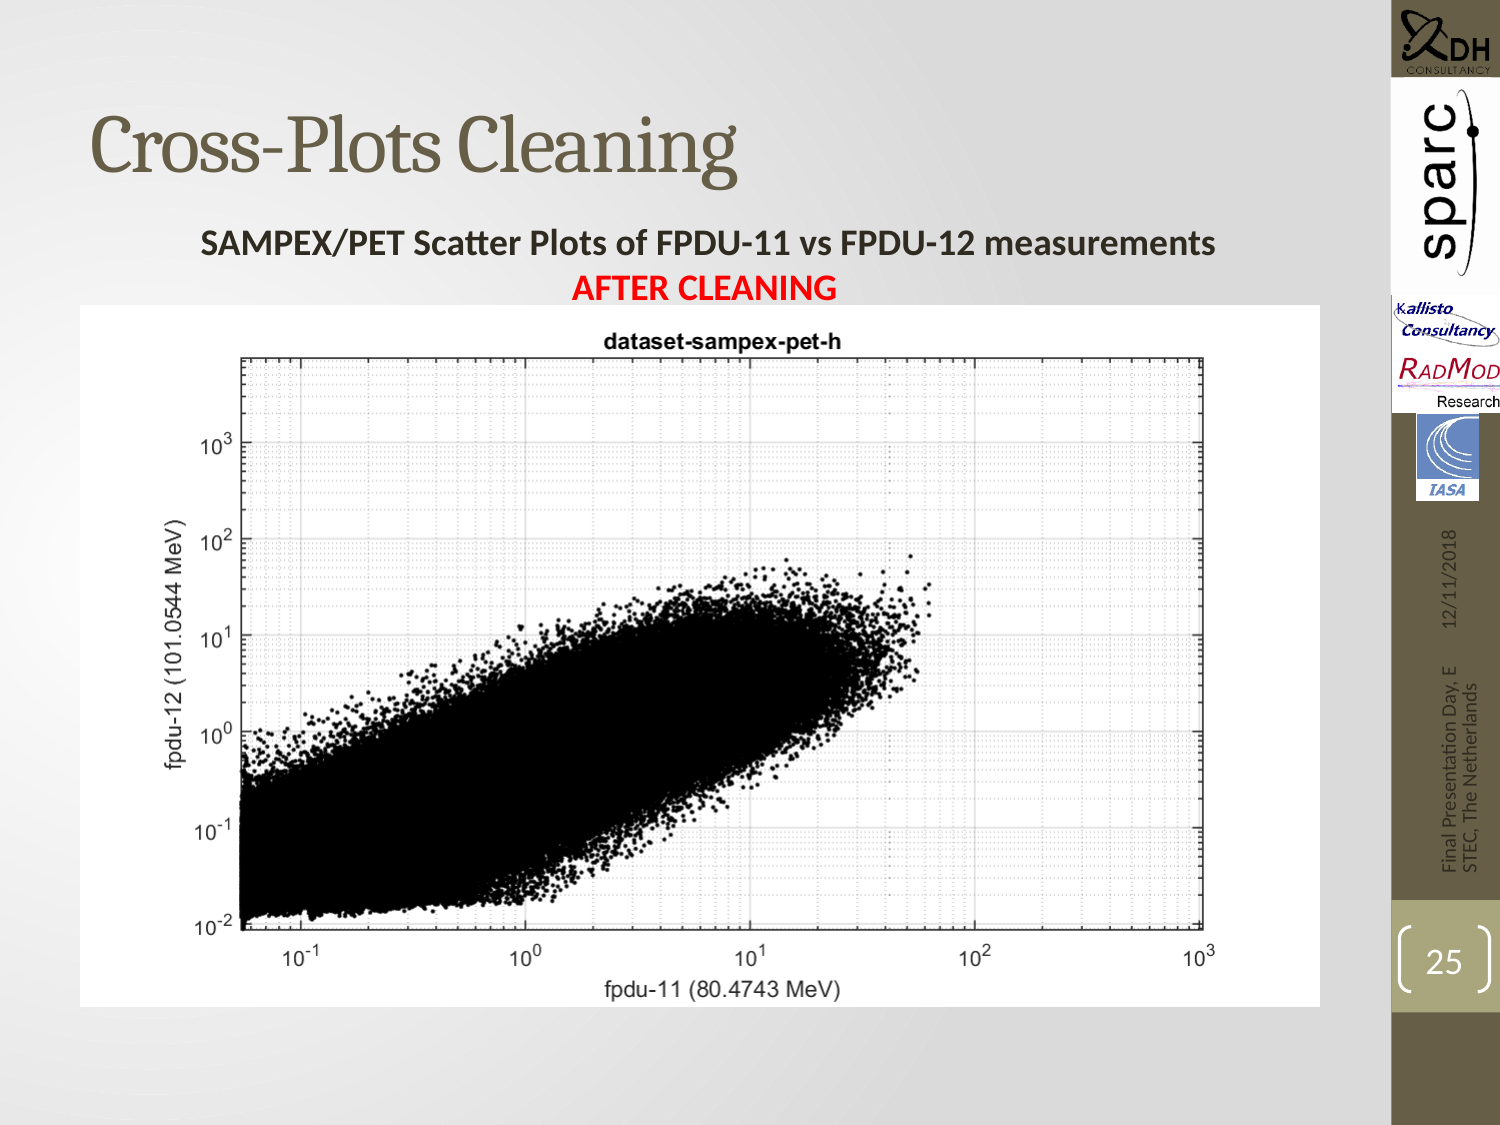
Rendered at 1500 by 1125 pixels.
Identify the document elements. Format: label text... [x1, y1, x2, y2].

picture [1391, 78, 1500, 501]
picture [1395, 5, 1492, 77]
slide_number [1417, 503, 1478, 645]
text_box SAMPEX/PET Scatter Plots of FPDU-11 vs FPDU-12 measurements AFTER CLEANING [128, 210, 1289, 298]
title Cross-Plots Cleaning [75, 45, 1325, 233]
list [80, 305, 1320, 1008]
footer Final Presentation Day, ESTEC, The Netherlands [1417, 645, 1478, 889]
slide_number 25 [1397, 925, 1492, 994]
